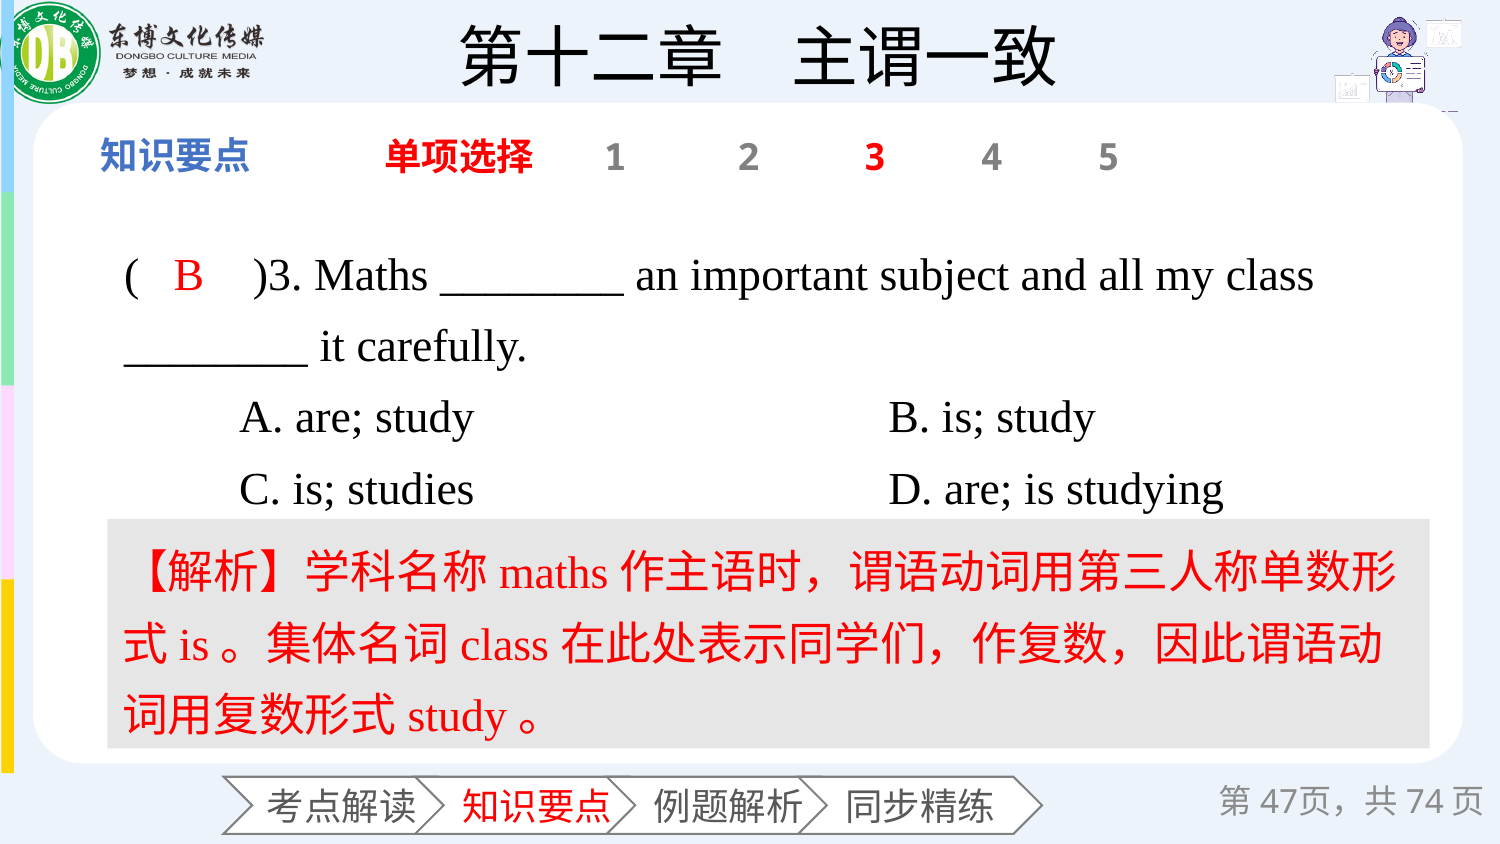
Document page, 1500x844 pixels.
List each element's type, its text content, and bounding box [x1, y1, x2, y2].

text_box 单项选择 [369, 125, 554, 185]
text_box B [158, 237, 276, 302]
text_box 1 [589, 125, 643, 185]
text_box 5 [1082, 125, 1137, 185]
text_box 【解析】学科名称maths作主语时，谓语动词用第三人称单数形式is。集体名词class在此处表示同学们，作复数，因此谓语动词用复数形式study。 [107, 519, 1430, 749]
picture [1312, 0, 1487, 131]
text_box 3 [848, 125, 903, 185]
picture [14, 1, 265, 104]
text_box ( )3. Maths ________ an important subject and all my class ________ it carefully. A. are; study B. is; study C. is; studies D. are; is studying [109, 220, 1434, 513]
text_box 2 [722, 125, 776, 185]
text_box 4 [965, 125, 1020, 185]
slide_number 第页，共74页 [1195, 780, 1500, 826]
